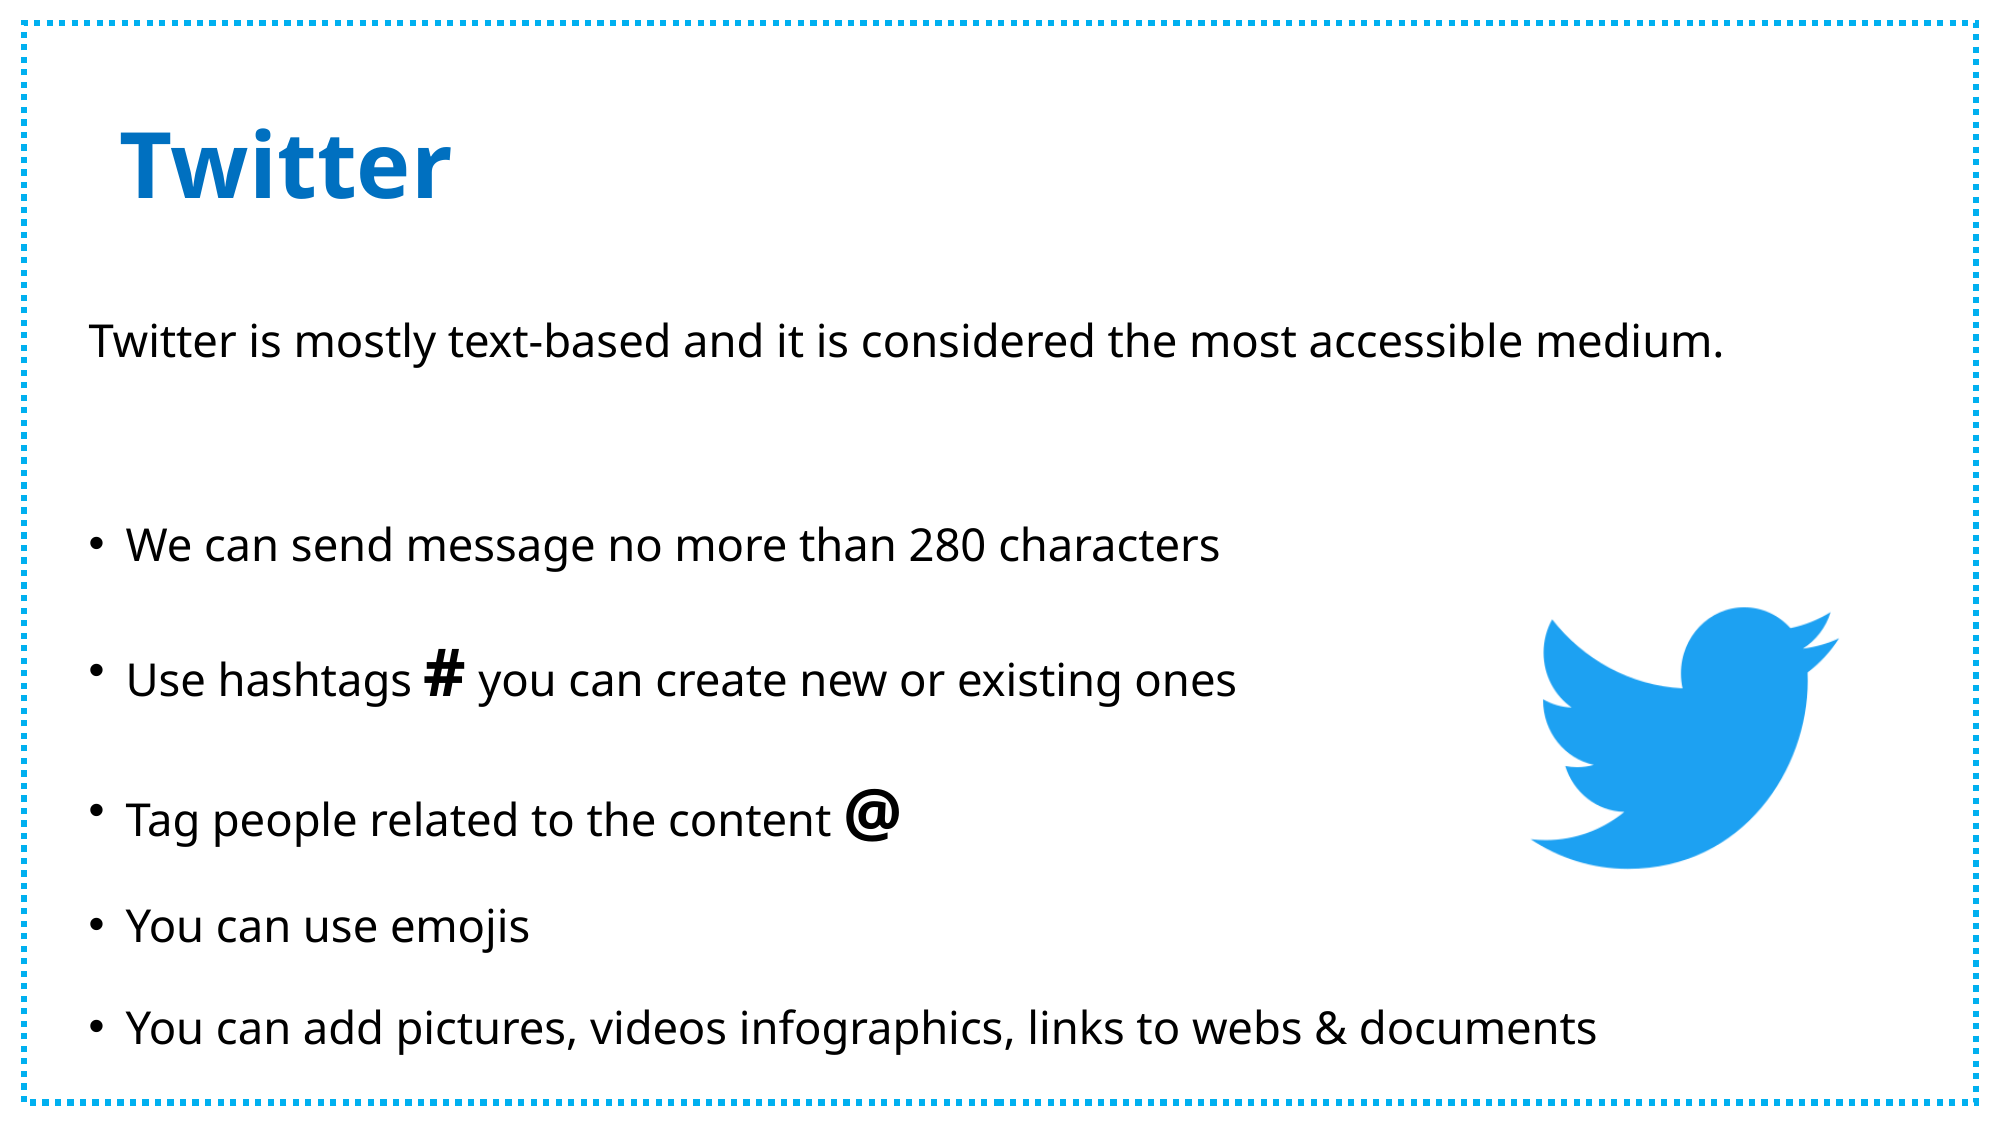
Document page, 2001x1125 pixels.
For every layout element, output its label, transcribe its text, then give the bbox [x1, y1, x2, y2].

list Twitter is mostly text-based and it is considered the most accessible medium. We can send message no more than 280 characters Use hashtags # you can create new or existing ones Tag people related to the content @ You can use emojis You can add pictures, videos infographics, links to webs & documents [73, 277, 1948, 1066]
title Twitter [104, 59, 1863, 277]
picture [1480, 562, 1894, 913]
